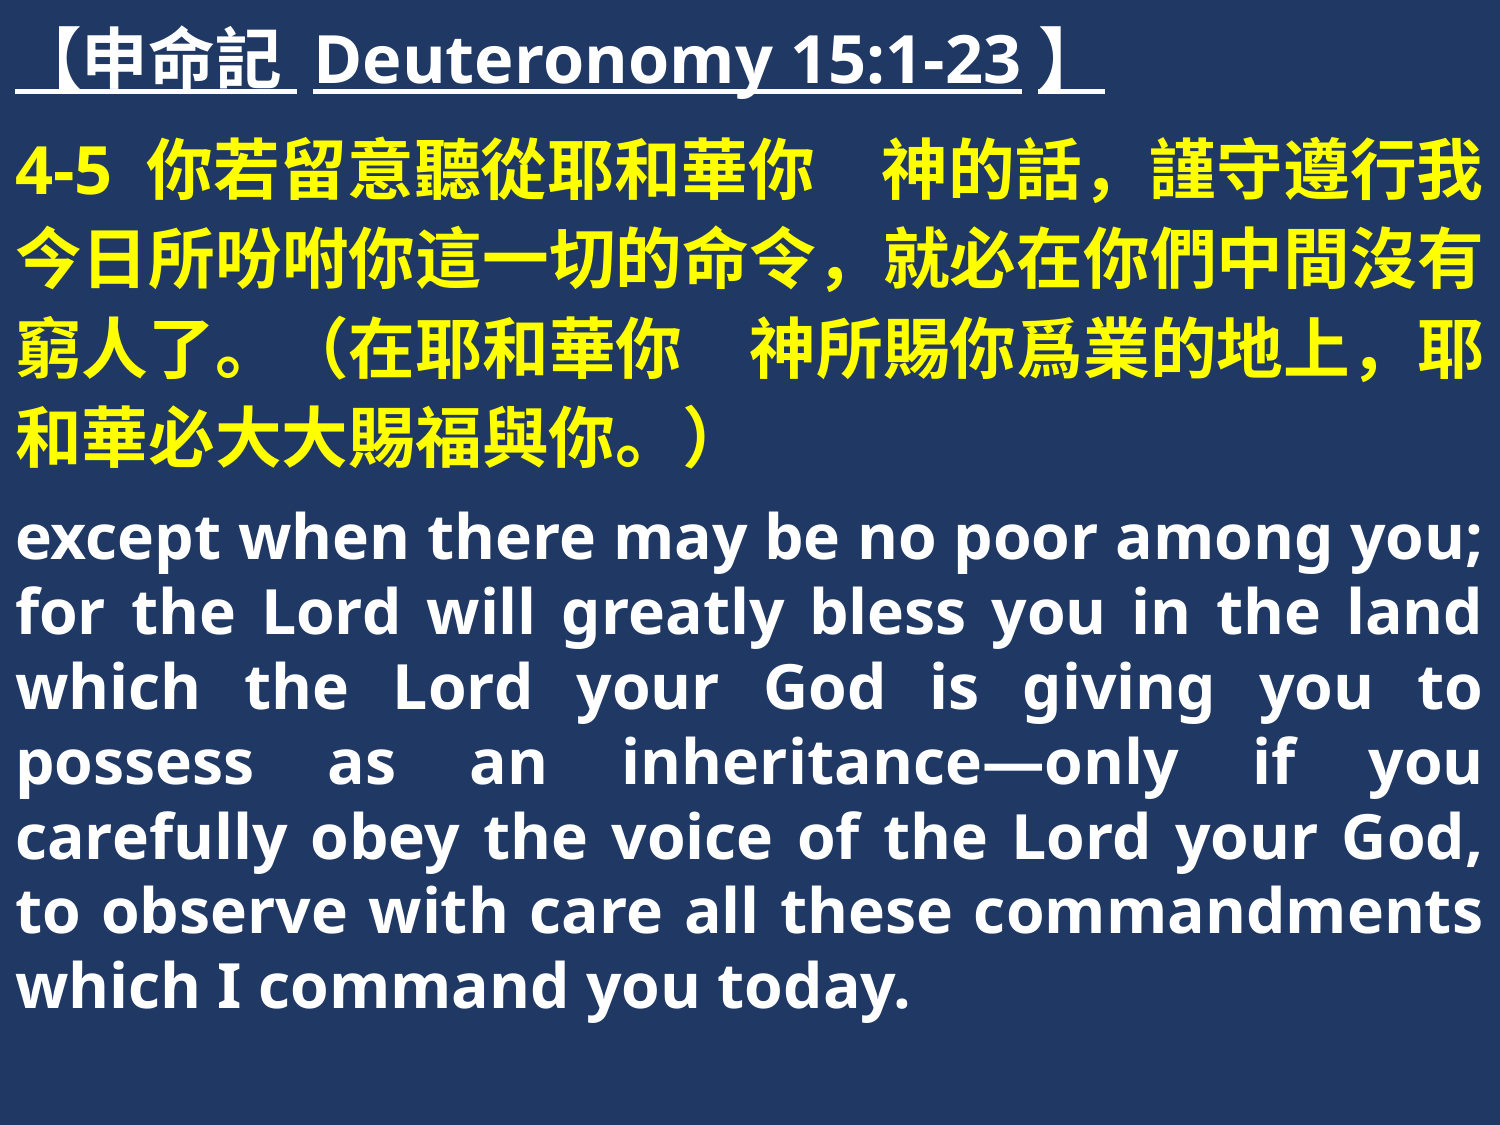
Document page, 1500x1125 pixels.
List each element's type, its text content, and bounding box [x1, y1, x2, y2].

list 【申命記 Deuteronomy 15:1-23】 4-5 你若留意聽從耶和華你 神的話，謹守遵行我今日所吩咐你這一切的命令，就必在你們中間沒有窮人了。（在耶和華你 神所賜你爲業的地上，耶和華必大大賜福與你。） except when there may be no poor among you; for the Lord will greatly bless you in the land which the Lord your God is giving you to possess as an inheritance—only if you carefully obey the voice of the Lord your God, to observe with care all these commandments which I command you today. [0, 0, 1500, 1125]
